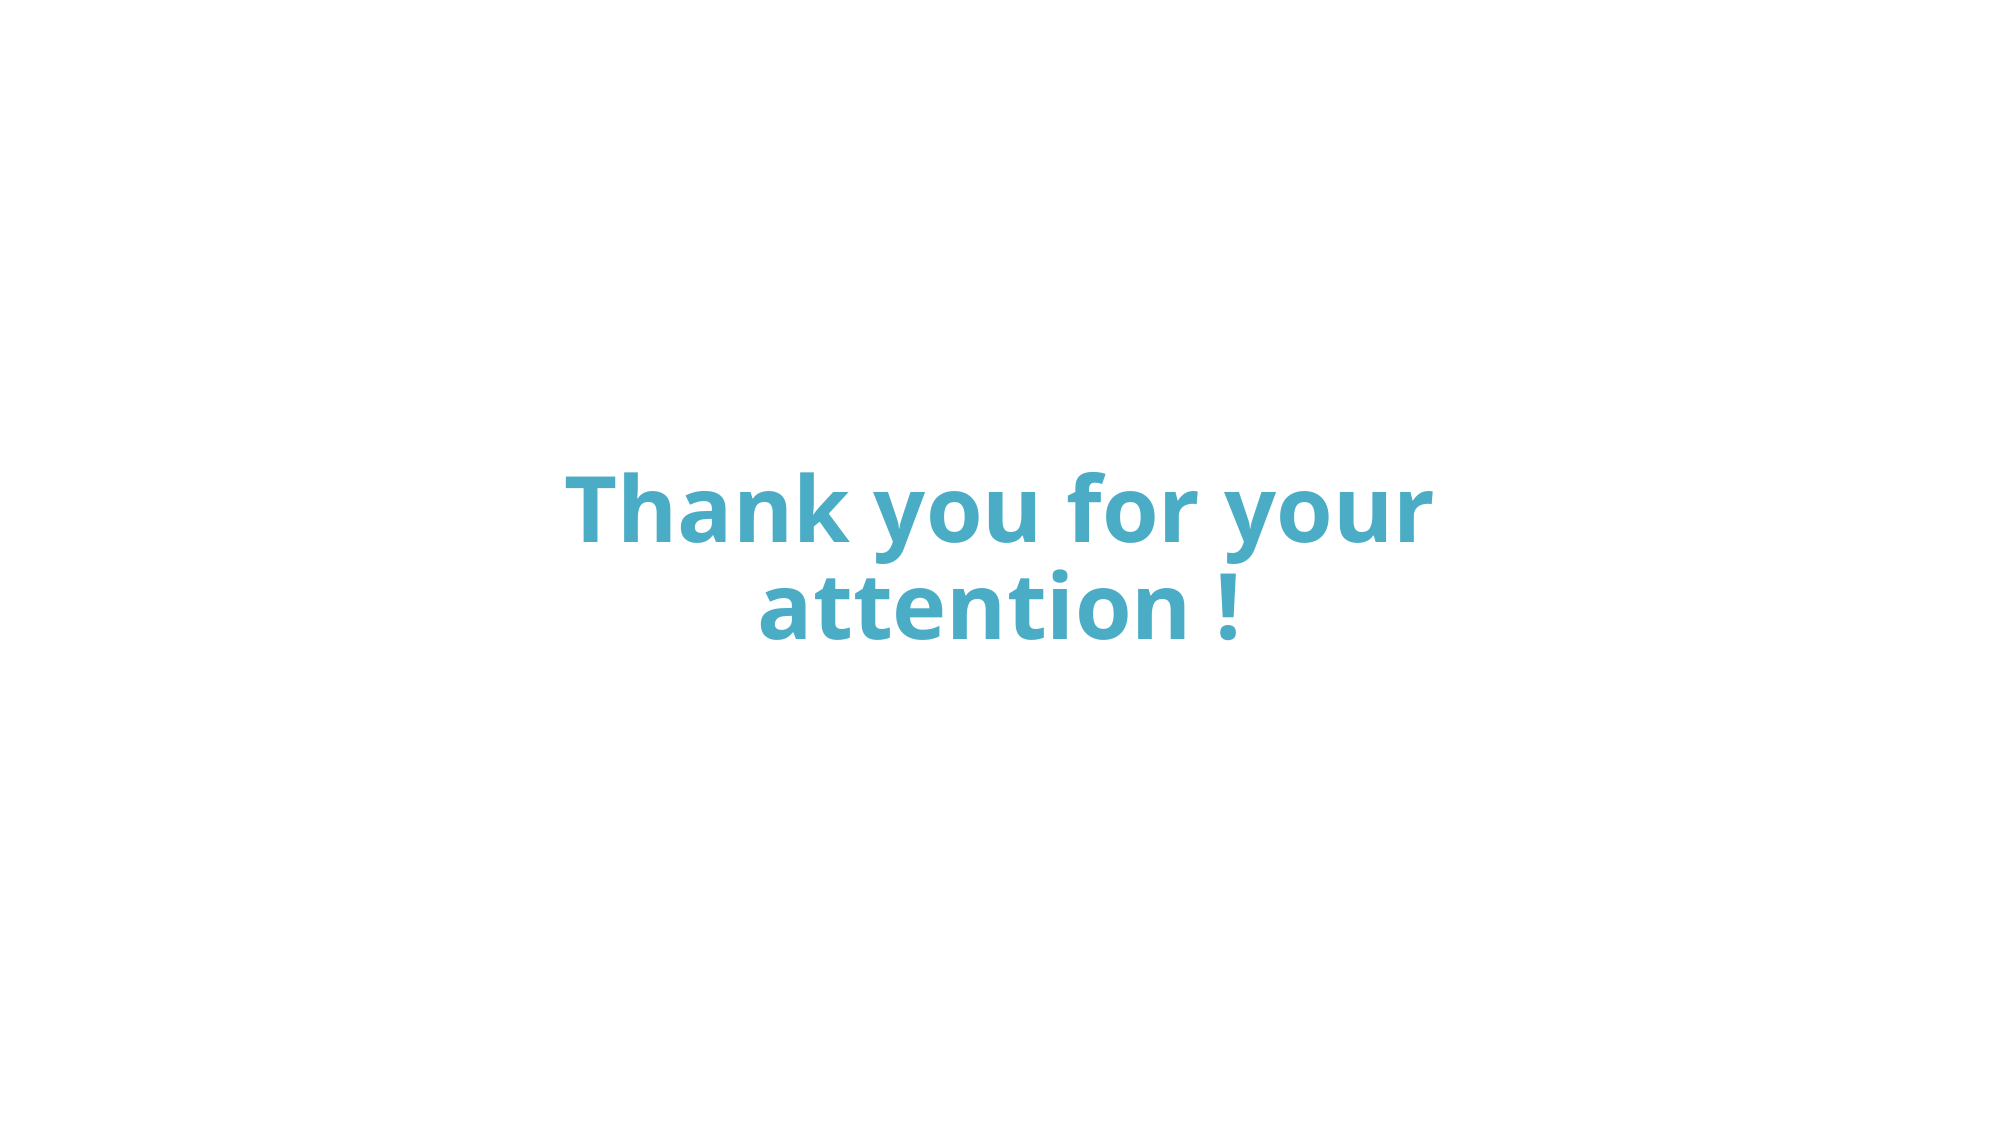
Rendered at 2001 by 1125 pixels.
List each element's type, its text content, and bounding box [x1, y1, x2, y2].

text_box Thank you for your attention ! [466, 463, 1534, 659]
